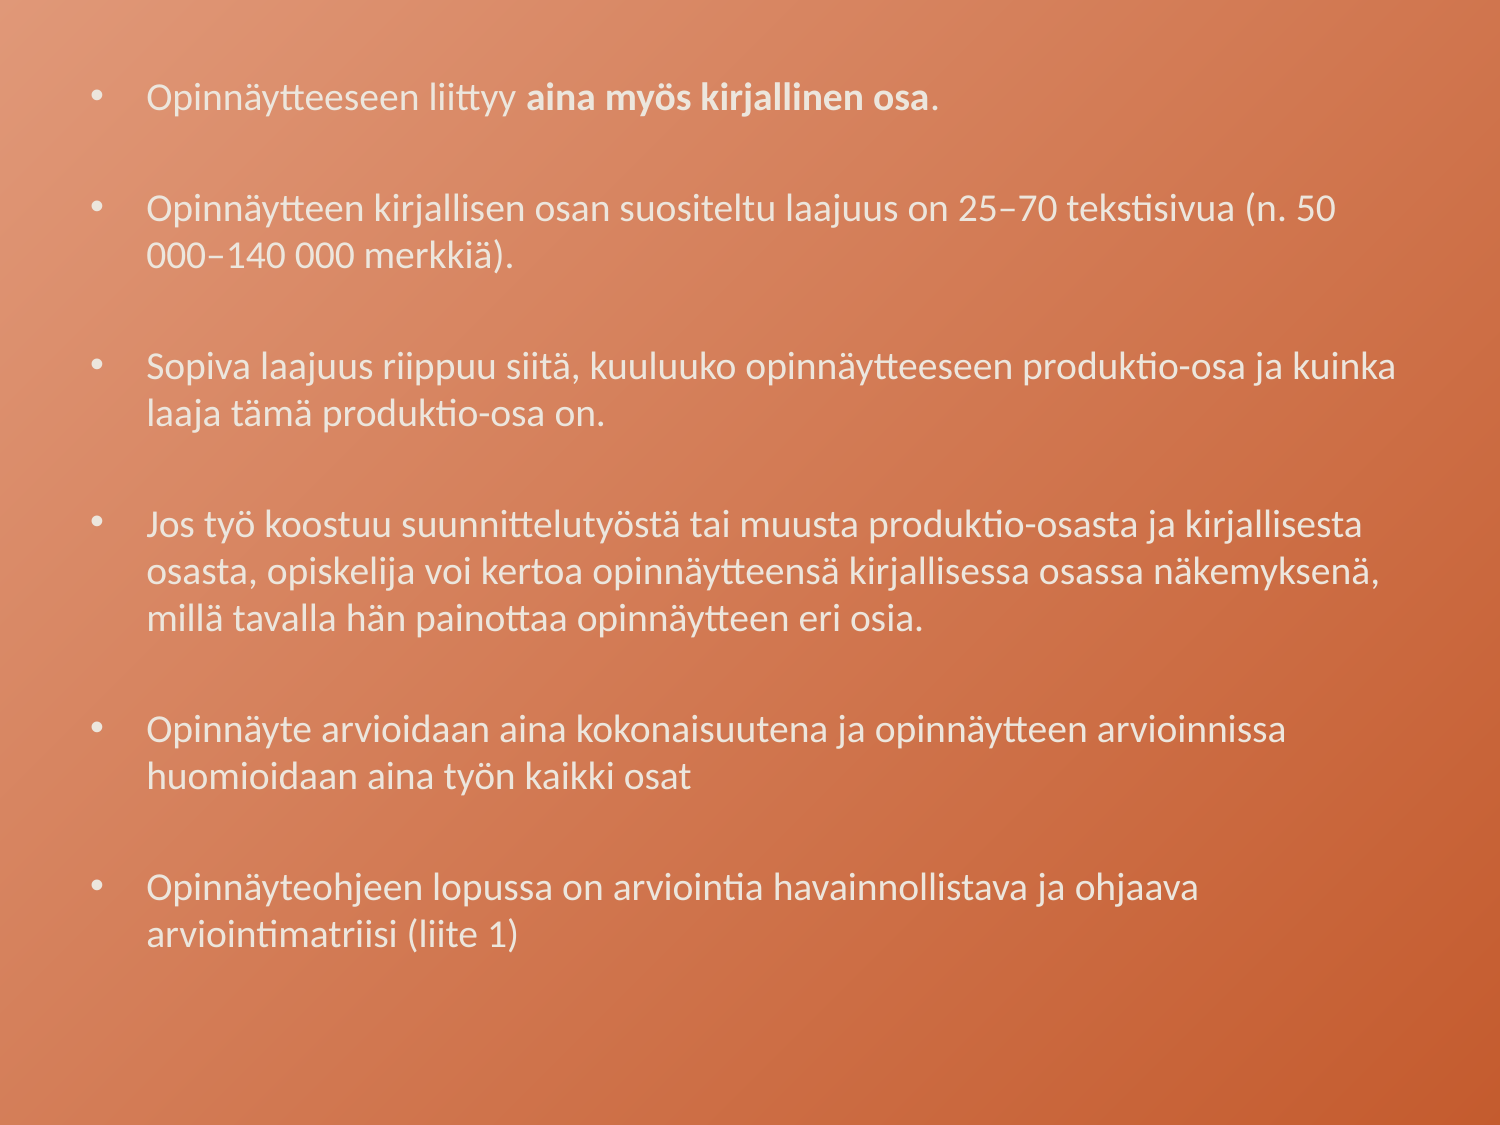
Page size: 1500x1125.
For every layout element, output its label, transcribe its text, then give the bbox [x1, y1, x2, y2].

list Opinnäytteeseen liittyy aina myös kirjallinen osa. Opinnäytteen kirjallisen osan suositeltu laajuus on 25–70 tekstisivua (n. 50 000–140 000 merkkiä). Sopiva laajuus riippuu siitä, kuuluuko opinnäytteeseen produktio-osa ja kuinka laaja tämä produktio-osa on. Jos työ koostuu suunnittelutyöstä tai muusta produktio-osasta ja kirjallisesta osasta, opiskelija voi kertoa opinnäytteensä kirjallisessa osassa näkemyksenä, millä tavalla hän painottaa opinnäytteen eri osia. Opinnäyte arvioidaan aina kokonaisuutena ja opinnäytteen arvioinnissa huomioidaan aina työn kaikki osat Opinnäyteohjeen lopussa on arviointia havainnollistava ja ohjaava arviointimatriisi (liite 1) [75, 63, 1425, 1075]
